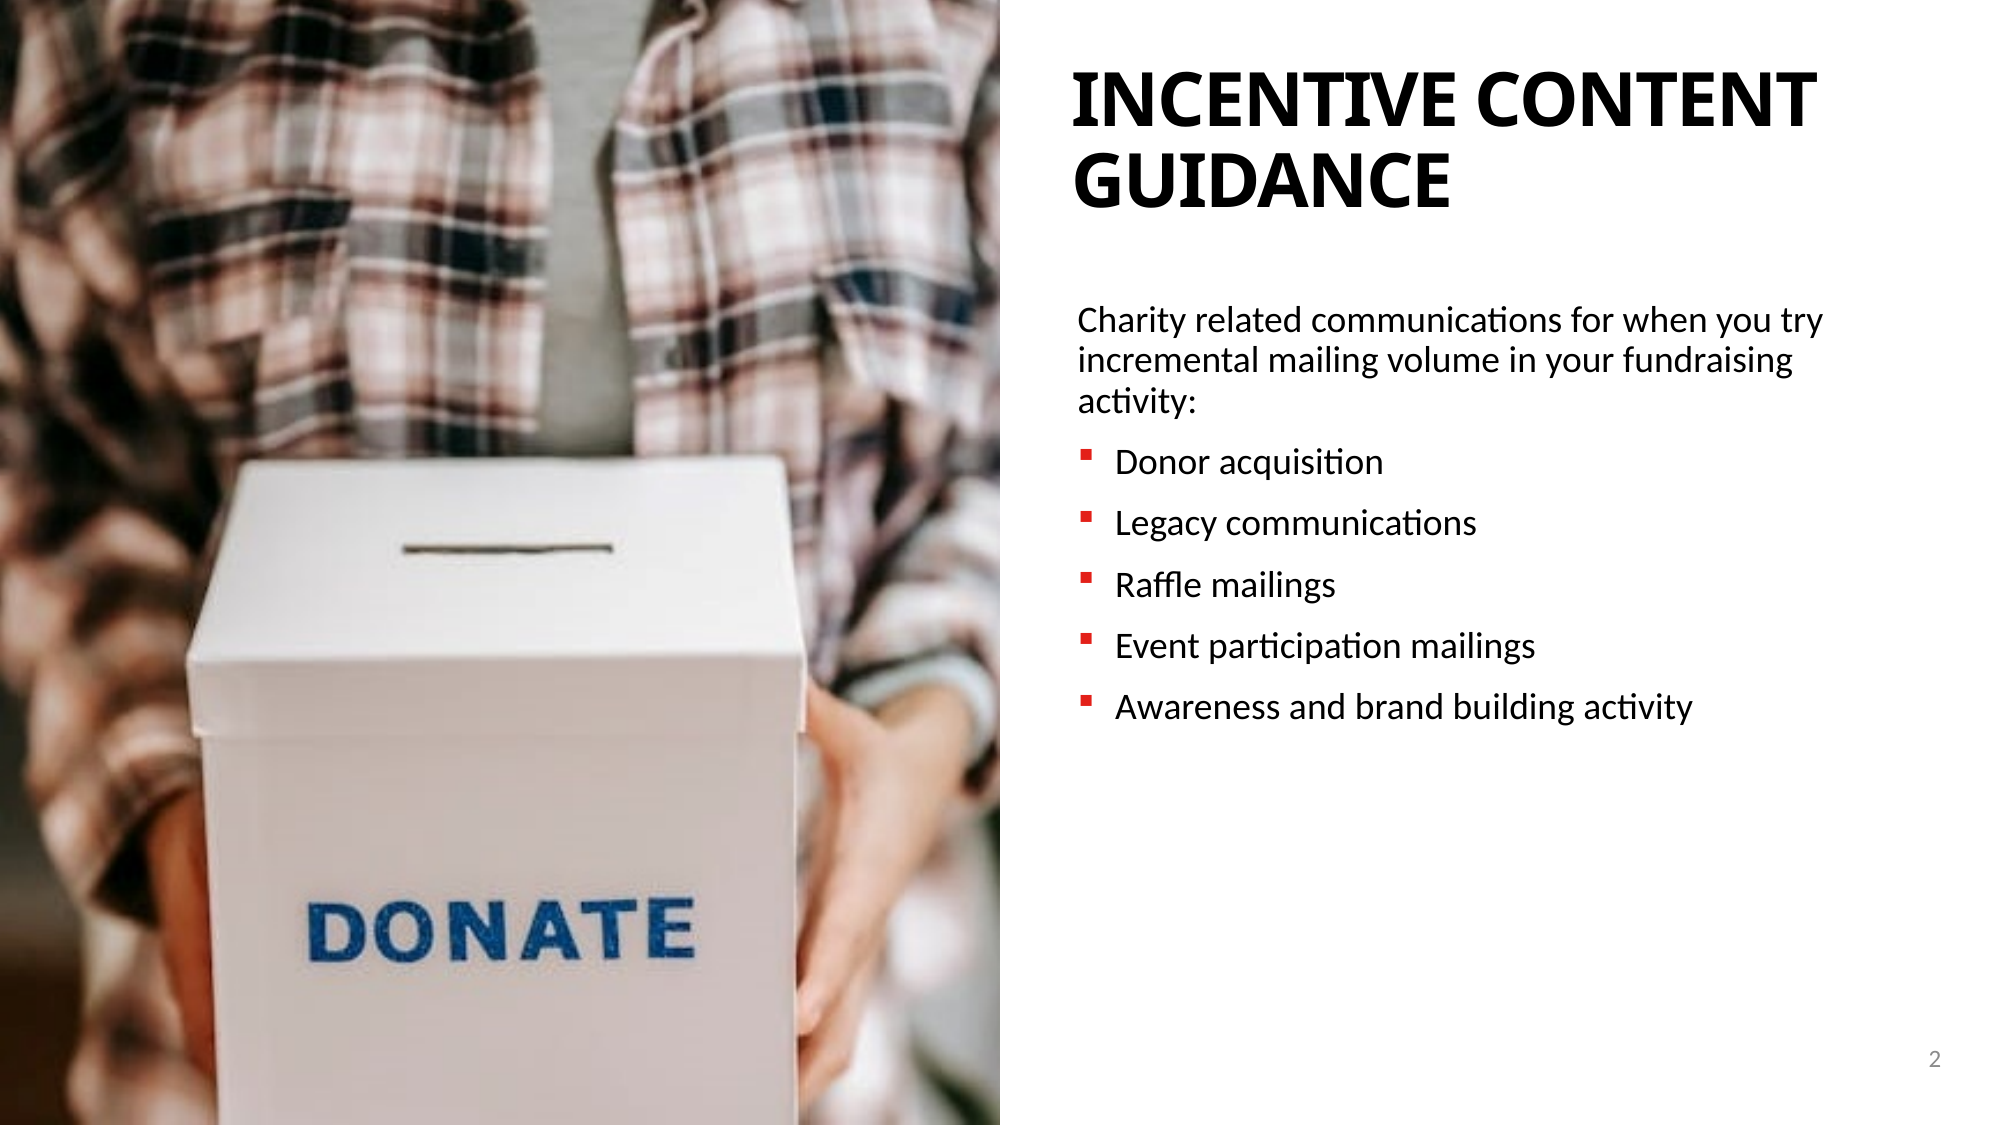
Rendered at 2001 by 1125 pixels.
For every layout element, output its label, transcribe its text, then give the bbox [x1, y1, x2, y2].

slide_number 2 [1894, 1027, 1957, 1087]
list Charity related communications for when you try incremental mailing volume in your fundraising activity: Donor acquisition Legacy communications Raffle mailings Event participation mailings Awareness and brand building activity [1062, 292, 1929, 1028]
title Incentive Content guidance [1071, 61, 1938, 235]
picture [0, 0, 1000, 1125]
